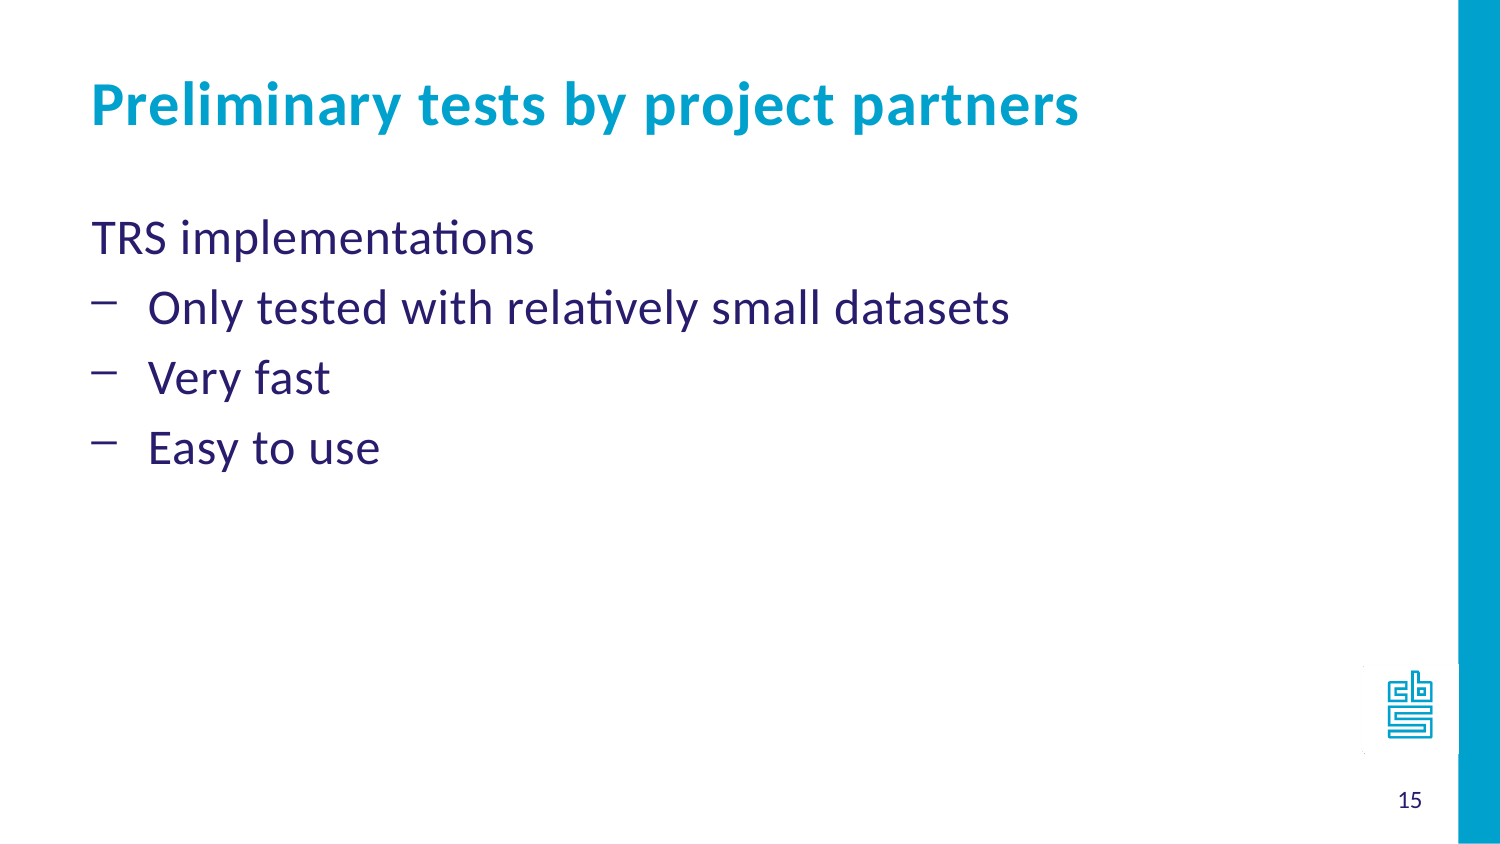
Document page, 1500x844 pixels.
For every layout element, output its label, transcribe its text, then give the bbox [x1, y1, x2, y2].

picture [1361, 664, 1458, 754]
list TRS implementations Only tested with relatively small datasets Very fast Easy to use [76, 197, 1329, 765]
list Preliminary tests by project partners [76, 55, 1329, 151]
slide_number 15 [1361, 772, 1459, 826]
